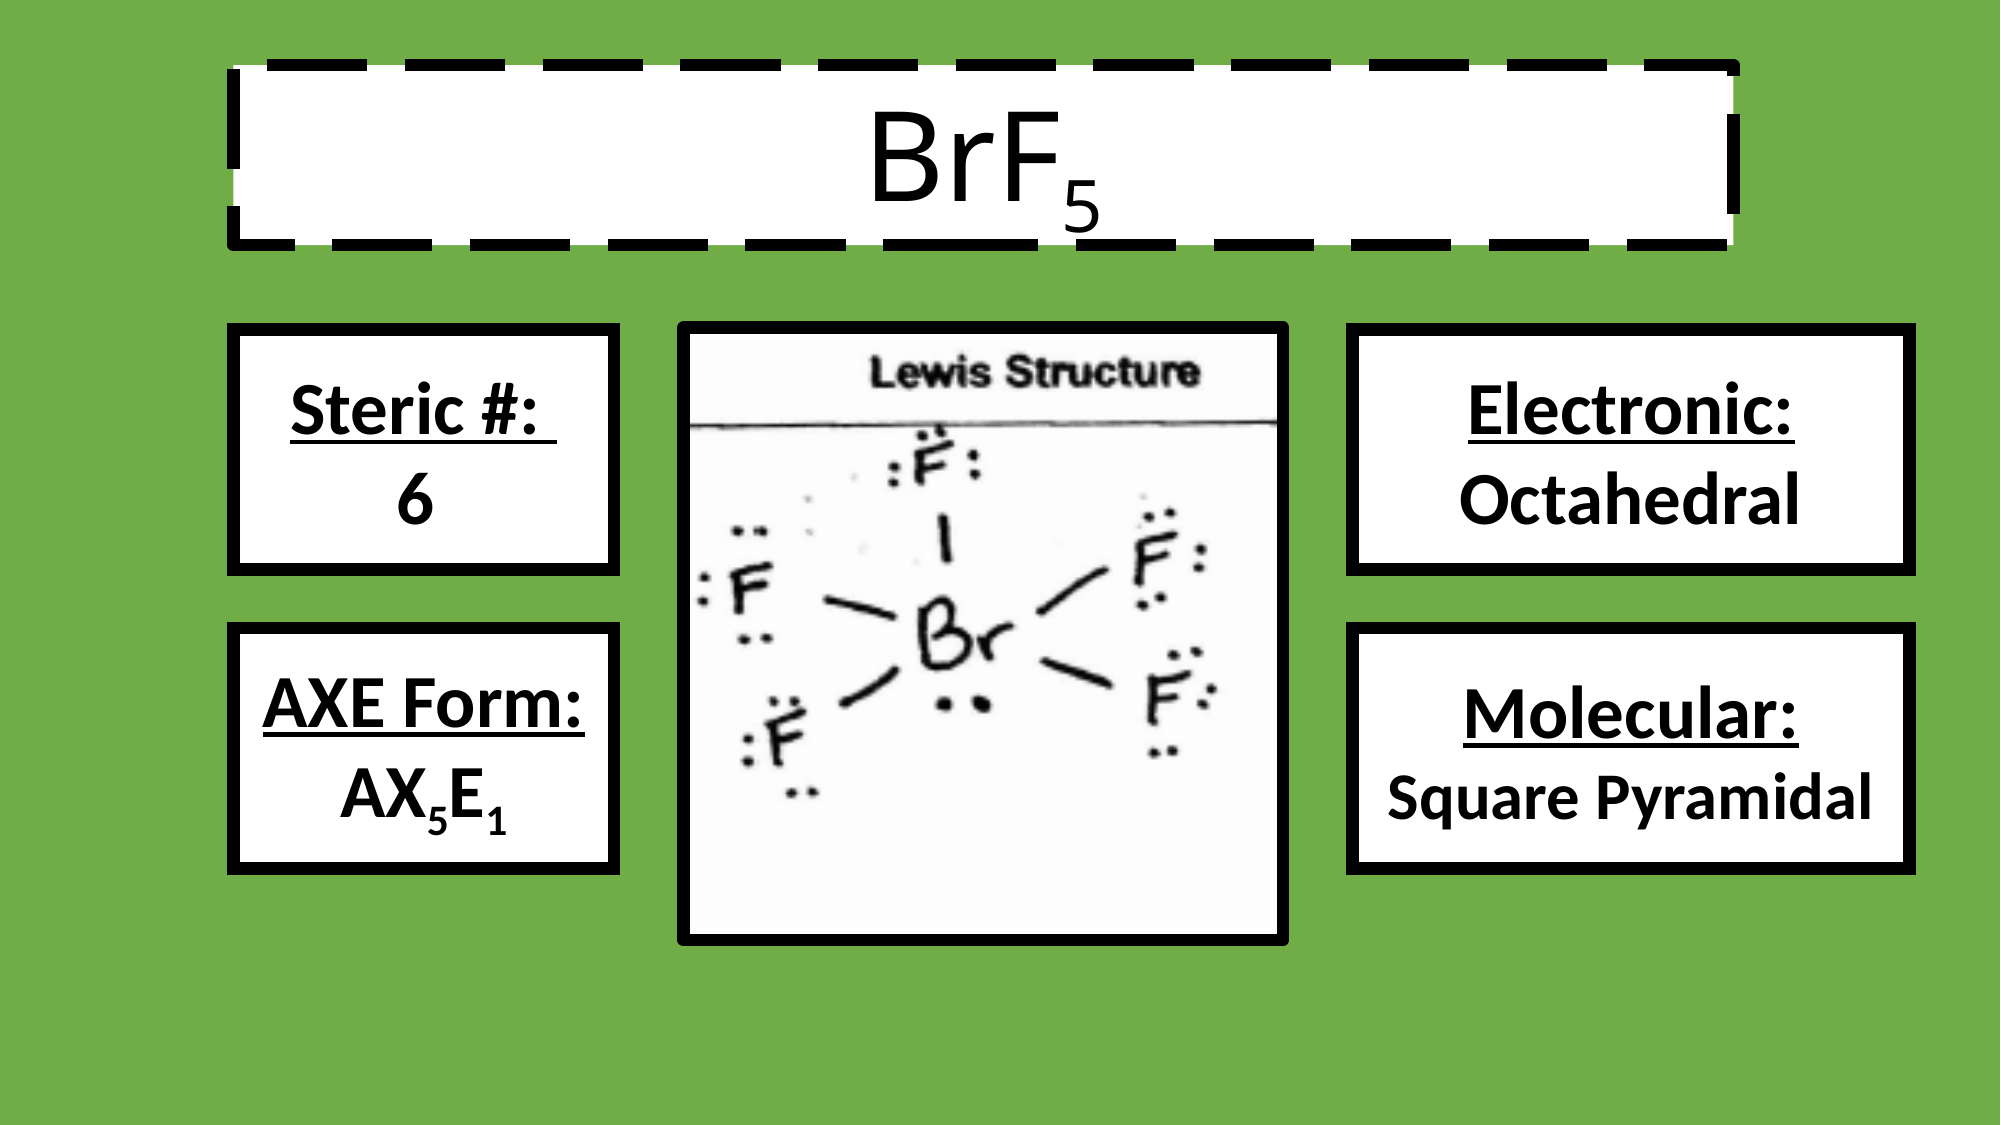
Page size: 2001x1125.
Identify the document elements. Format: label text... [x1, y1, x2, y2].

text_box AXE Form: AX5E1 [232, 627, 615, 870]
picture [689, 333, 1277, 934]
text_box Molecular: Square Pyramidal [1351, 627, 1911, 870]
text_box Steric #: 6 [232, 329, 615, 571]
title BrF5 [233, 65, 1734, 246]
text_box Electronic: Octahedral [1351, 329, 1911, 571]
